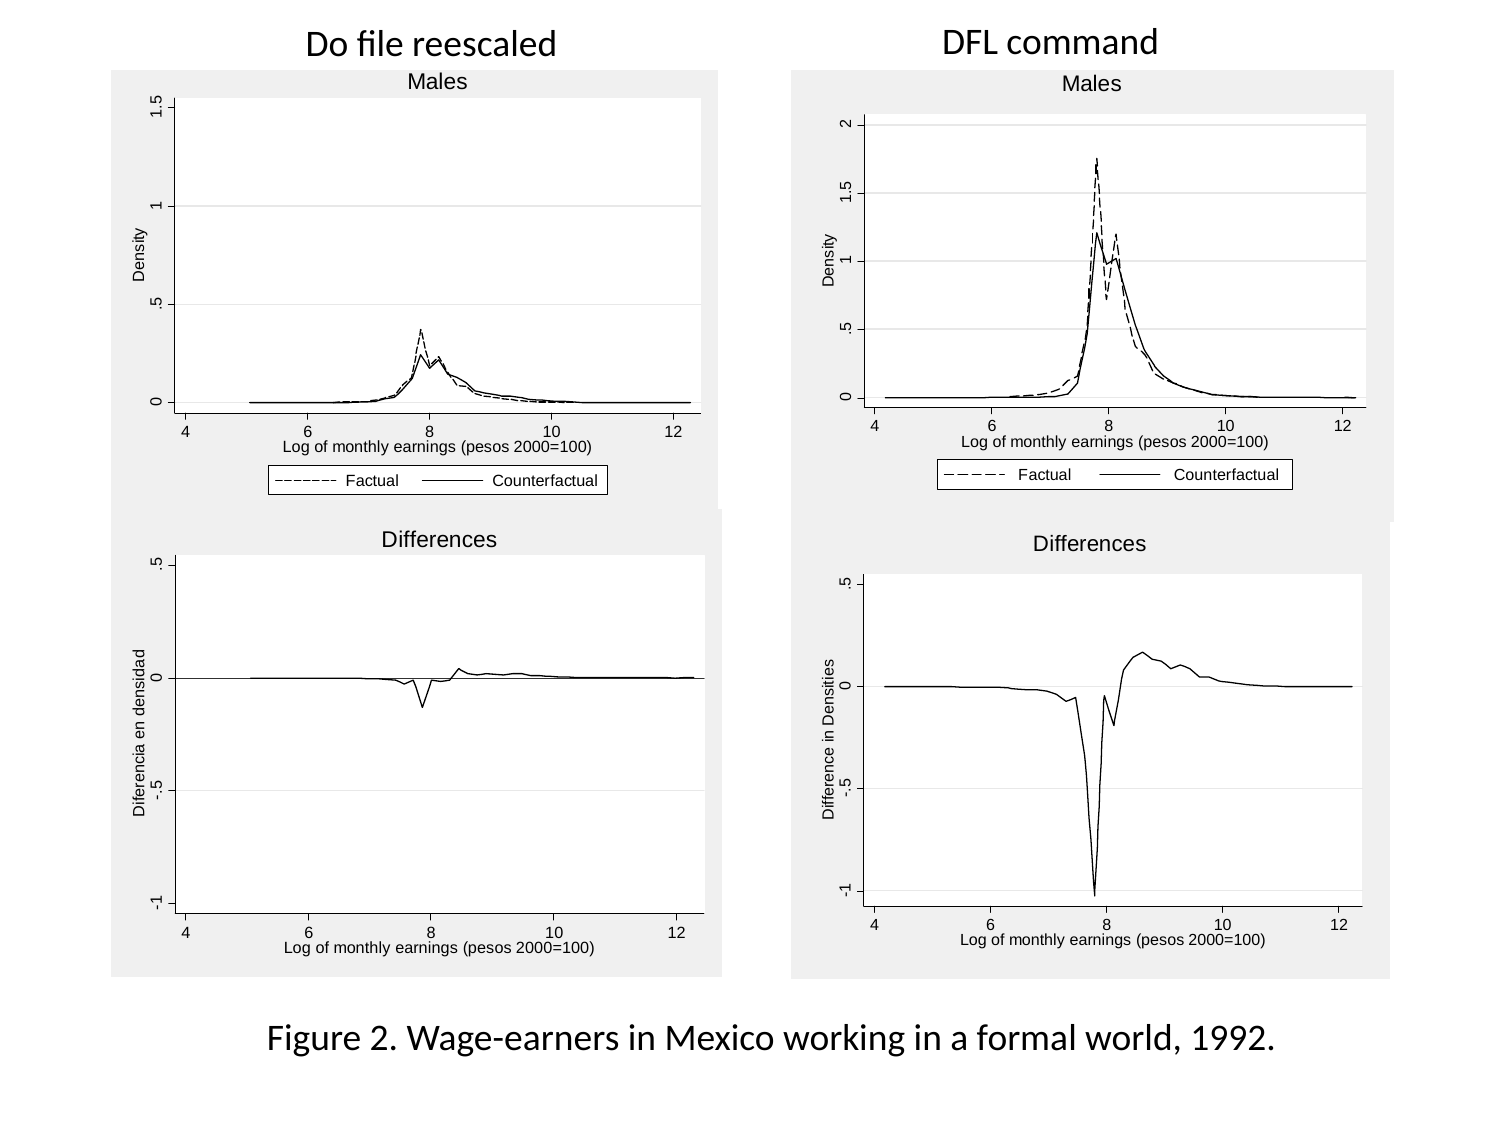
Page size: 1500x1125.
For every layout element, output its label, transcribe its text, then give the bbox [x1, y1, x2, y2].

text_box DFL command [927, 9, 1175, 68]
text_box Do file reescaled [290, 11, 573, 68]
picture [784, 70, 1399, 985]
picture [105, 70, 727, 984]
text_box Figure 2. Wage-earners in Mexico working in a formal world, 1992. [252, 1005, 1292, 1066]
